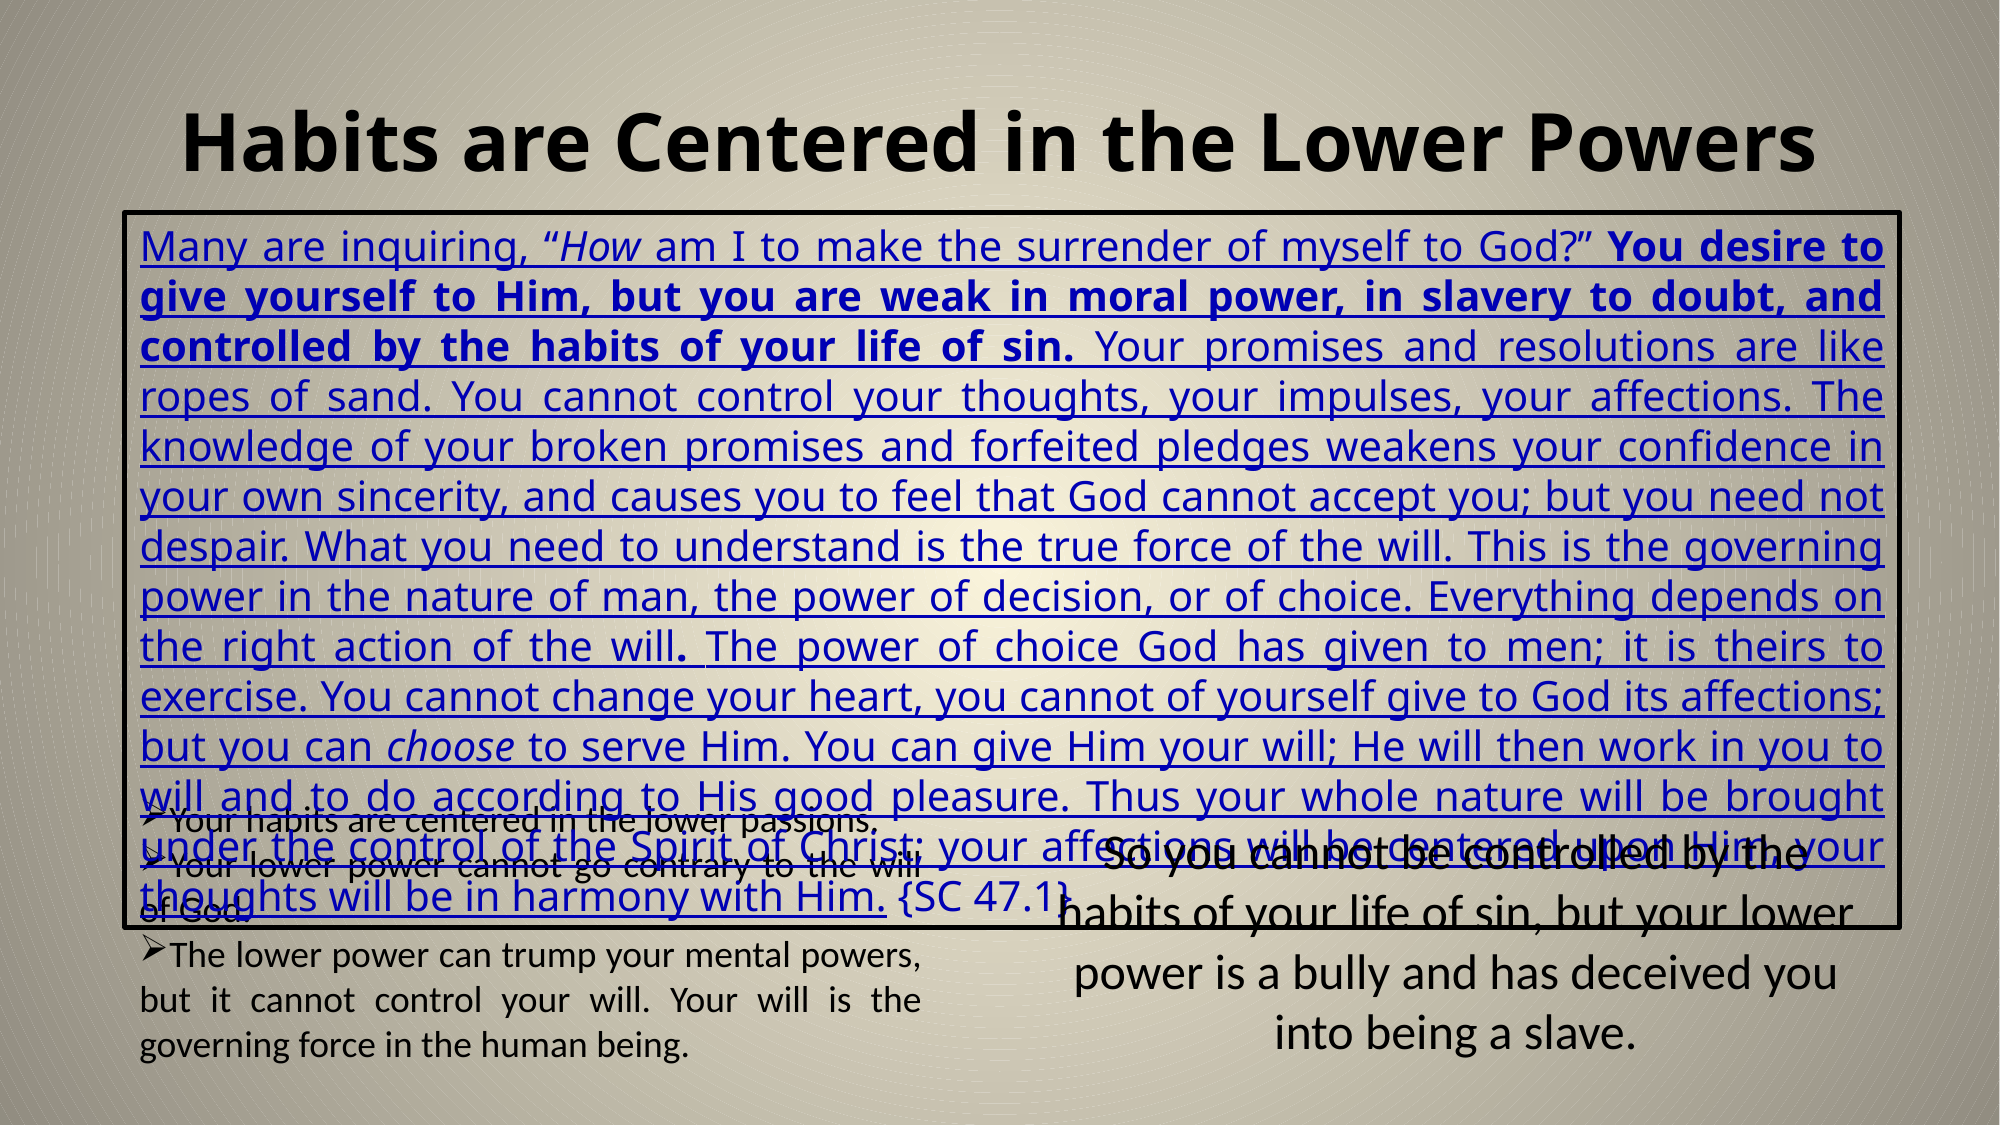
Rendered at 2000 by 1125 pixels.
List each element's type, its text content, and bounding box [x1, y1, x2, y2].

title Habits are Centered in the Lower Powers [99, 45, 1900, 233]
text_box So you cannot be controlled by the habits of your life of sin, but your lower power is a bully and has deceived you into being a slave. [1037, 812, 1875, 1068]
text_box Many are inquiring, “How am I to make the surrender of myself to God?” You desire to give yourself to Him, but you are weak in moral power, in slavery to doubt, and controlled by the habits of your life of sin. Your promises and resolutions are like ropes of sand. You cannot control your thoughts, your impulses, your affections. The knowledge of your broken promises and forfeited pledges weakens your confidence in your own sincerity, and causes you to feel that God cannot accept you; but you need not despair. What you need to understand is the true force of the will. This is the governing power in the nature of man, the power of decision, or of choice. Everything depends on the right action of the will. The power of choice God has given to men; it is theirs to exercise. You cannot change your heart, you cannot of yourself give to God its affections; but you can choose to serve Him. You can give Him your will; He will then work in you to will and to do according to His good pleasure. Thus your whole nature will be brought under the control of the Spirit of Christ; your affections will be centered upon Him, your thoughts will be in harmony with Him. {SC 47.1} [124, 212, 1900, 928]
text_box Your habits are centered in the lower passions. Your lower power cannot go contrary to the will of God. The lower power can trump your mental powers, but it cannot control your will. Your will is the governing force in the human being. [124, 928, 938, 1073]
